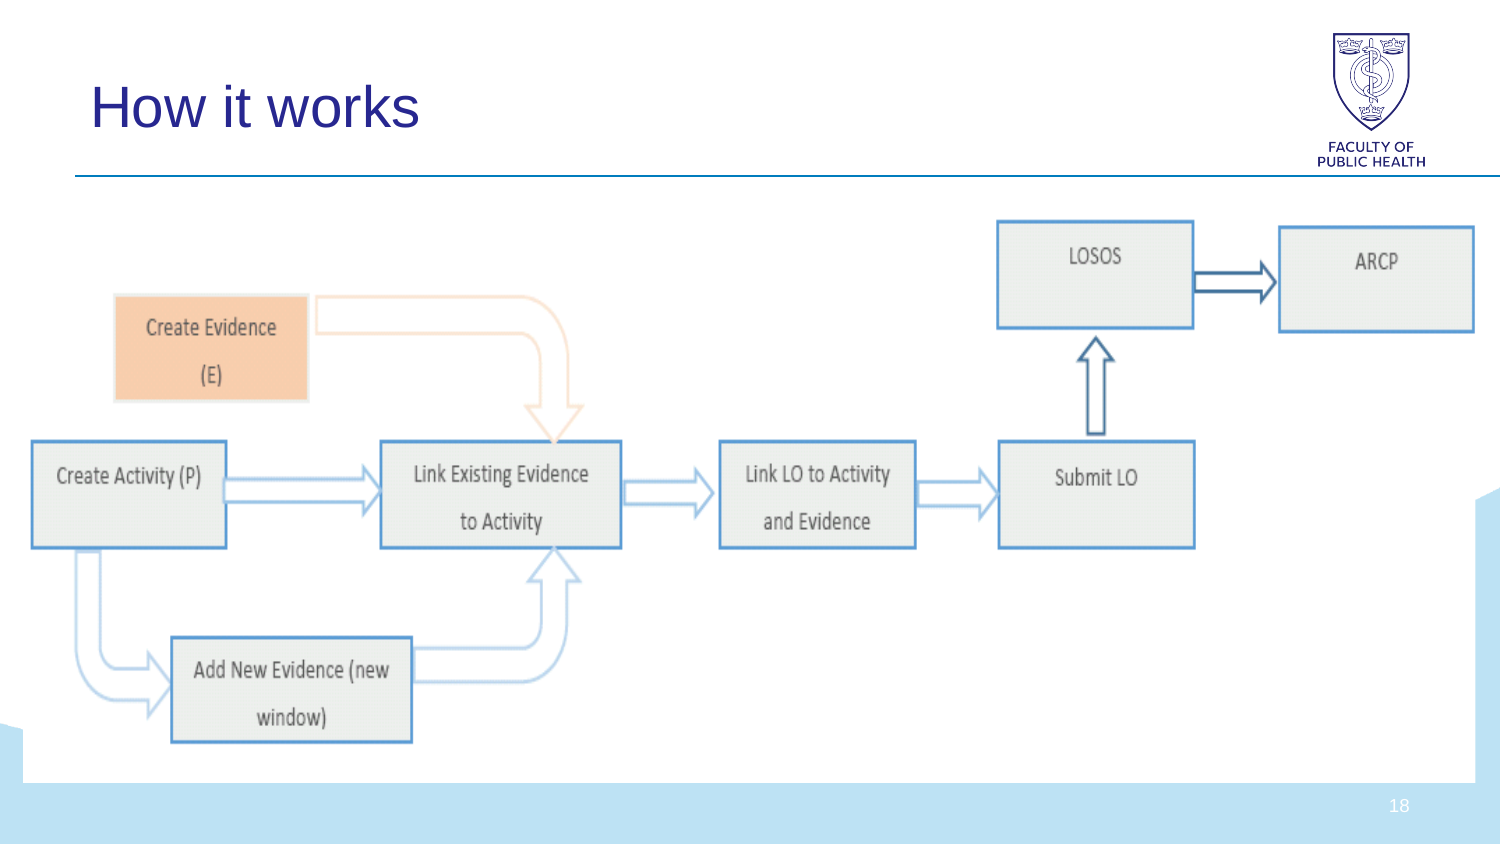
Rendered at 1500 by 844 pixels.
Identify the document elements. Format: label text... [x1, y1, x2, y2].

title How it works [75, 33, 1288, 175]
slide_number 17 [1074, 791, 1425, 827]
picture [1318, 33, 1425, 167]
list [22, 200, 1476, 783]
